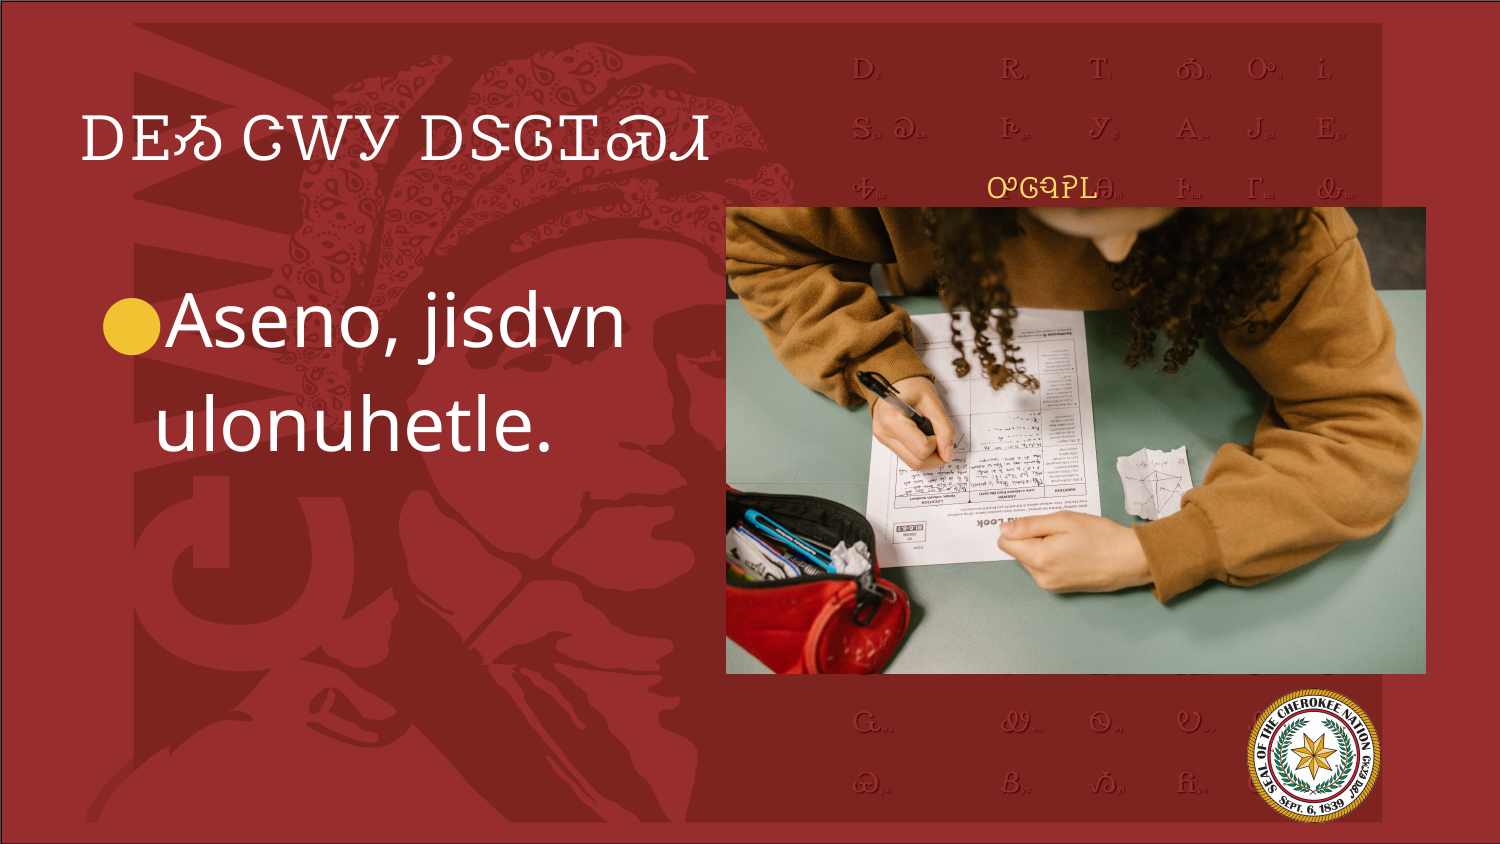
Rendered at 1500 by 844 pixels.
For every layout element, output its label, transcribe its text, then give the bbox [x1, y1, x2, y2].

title ᎠᎬᏱ ᏣᎳᎩ ᎠᏕᎶᏆᏍᏗ [63, 75, 1437, 188]
picture [0, 0, 1500, 844]
text_box ᎤᎶᏄᎮᏞ [971, 154, 1259, 205]
list Aseno, jisdvn ulonuhetle. [63, 244, 751, 771]
